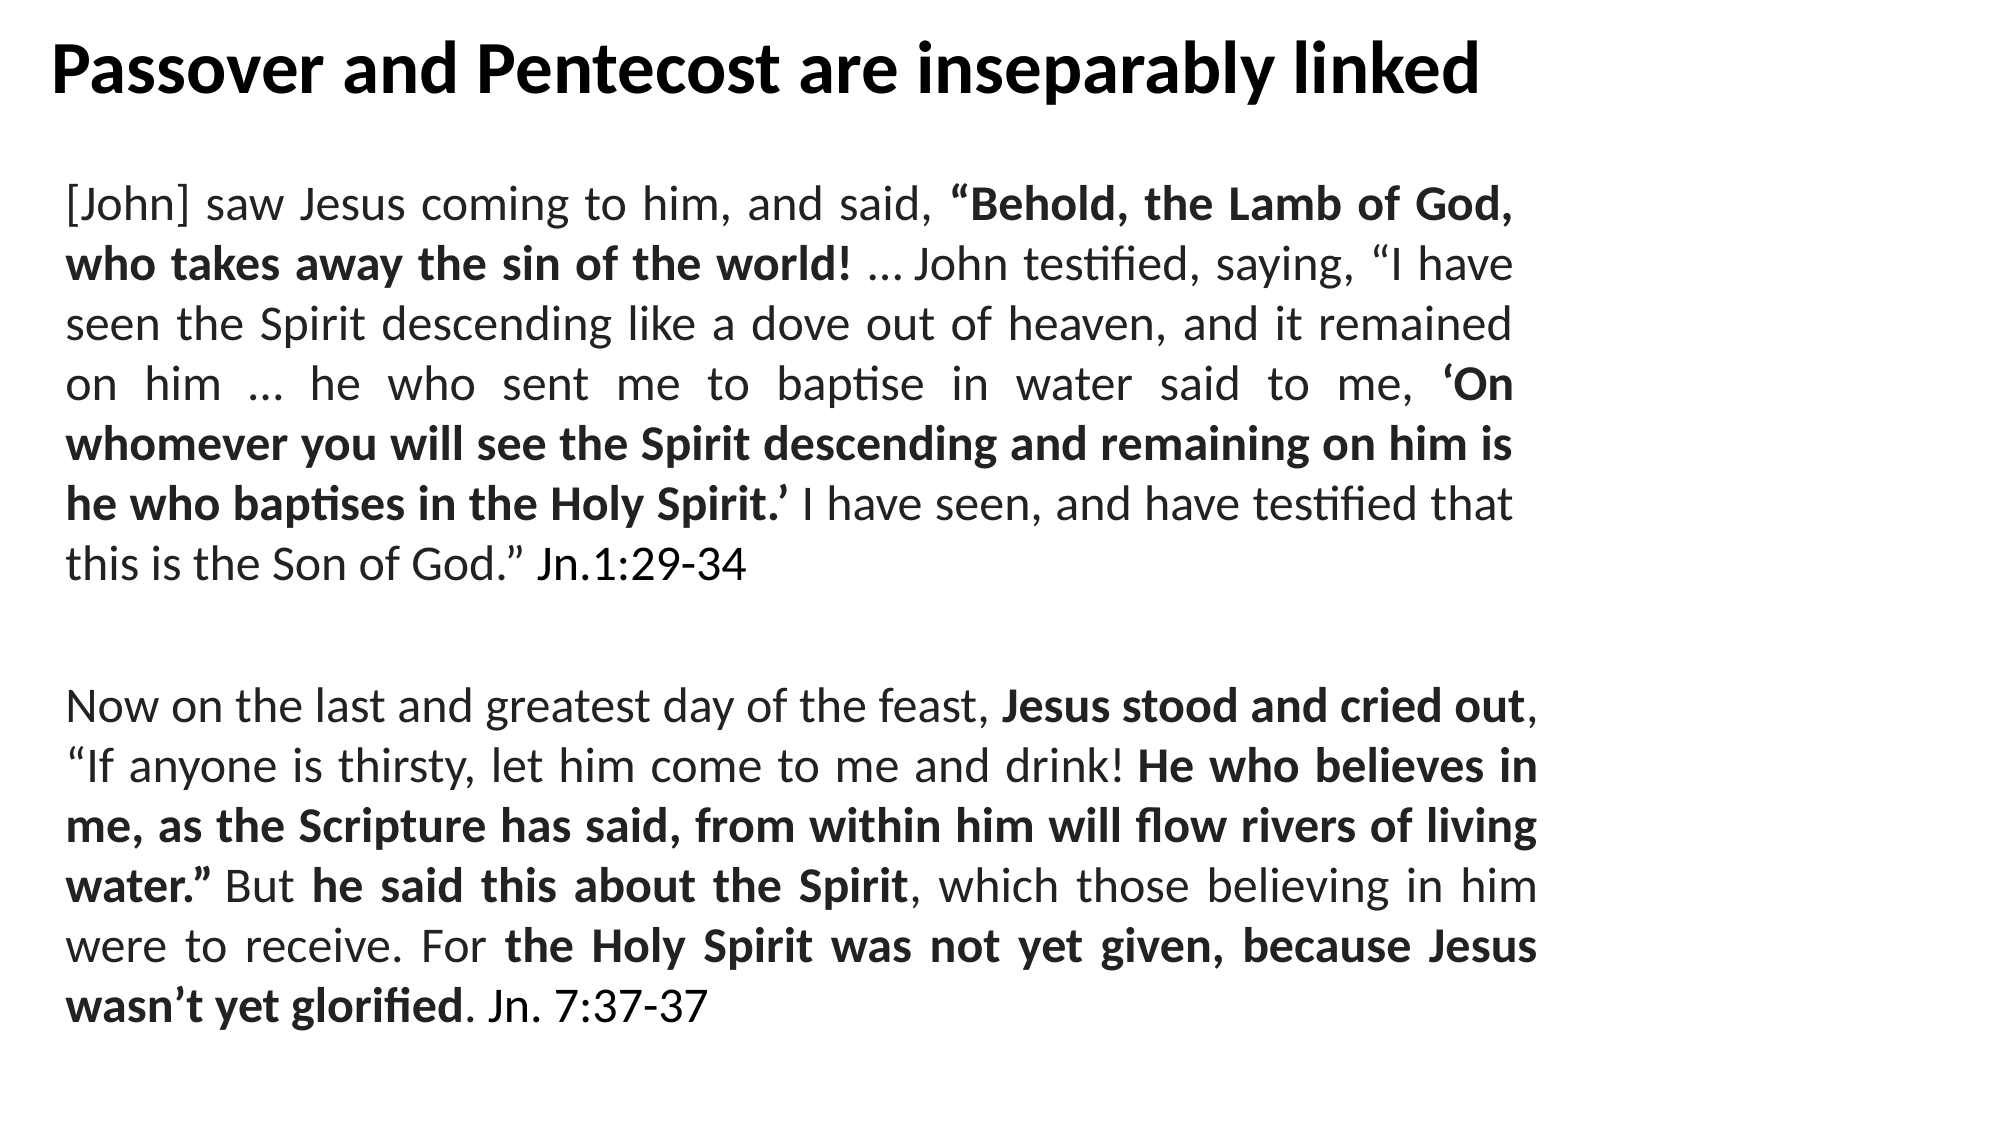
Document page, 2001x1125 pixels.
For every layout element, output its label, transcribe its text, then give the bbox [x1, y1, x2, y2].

text_box Passover and Pentecost are inseparably linked [36, 10, 1568, 116]
text_box [John] saw Jesus coming to him, and said, “Behold, the Lamb of God, who takes away the sin of the world! … John testified, saying, “I have seen the Spirit descending like a dove out of heaven, and it remained on him … he who sent me to baptise in water said to me, ‘On whomever you will see the Spirit descending and remaining on him is he who baptises in the Holy Spirit.’ I have seen, and have testified that this is the Son of God.” Jn.1:29-34 [50, 163, 1529, 659]
text_box Now on the last and greatest day of the feast, Jesus stood and cried out, “If anyone is thirsty, let him come to me and drink! He who believes in me, as the Scripture has said, from within him will flow rivers of living water.” But he said this about the Spirit, which those believing in him were to receive. For the Holy Spirit was not yet given, because Jesus wasn’t yet glorified. Jn. 7:37-37 [50, 664, 1554, 1085]
